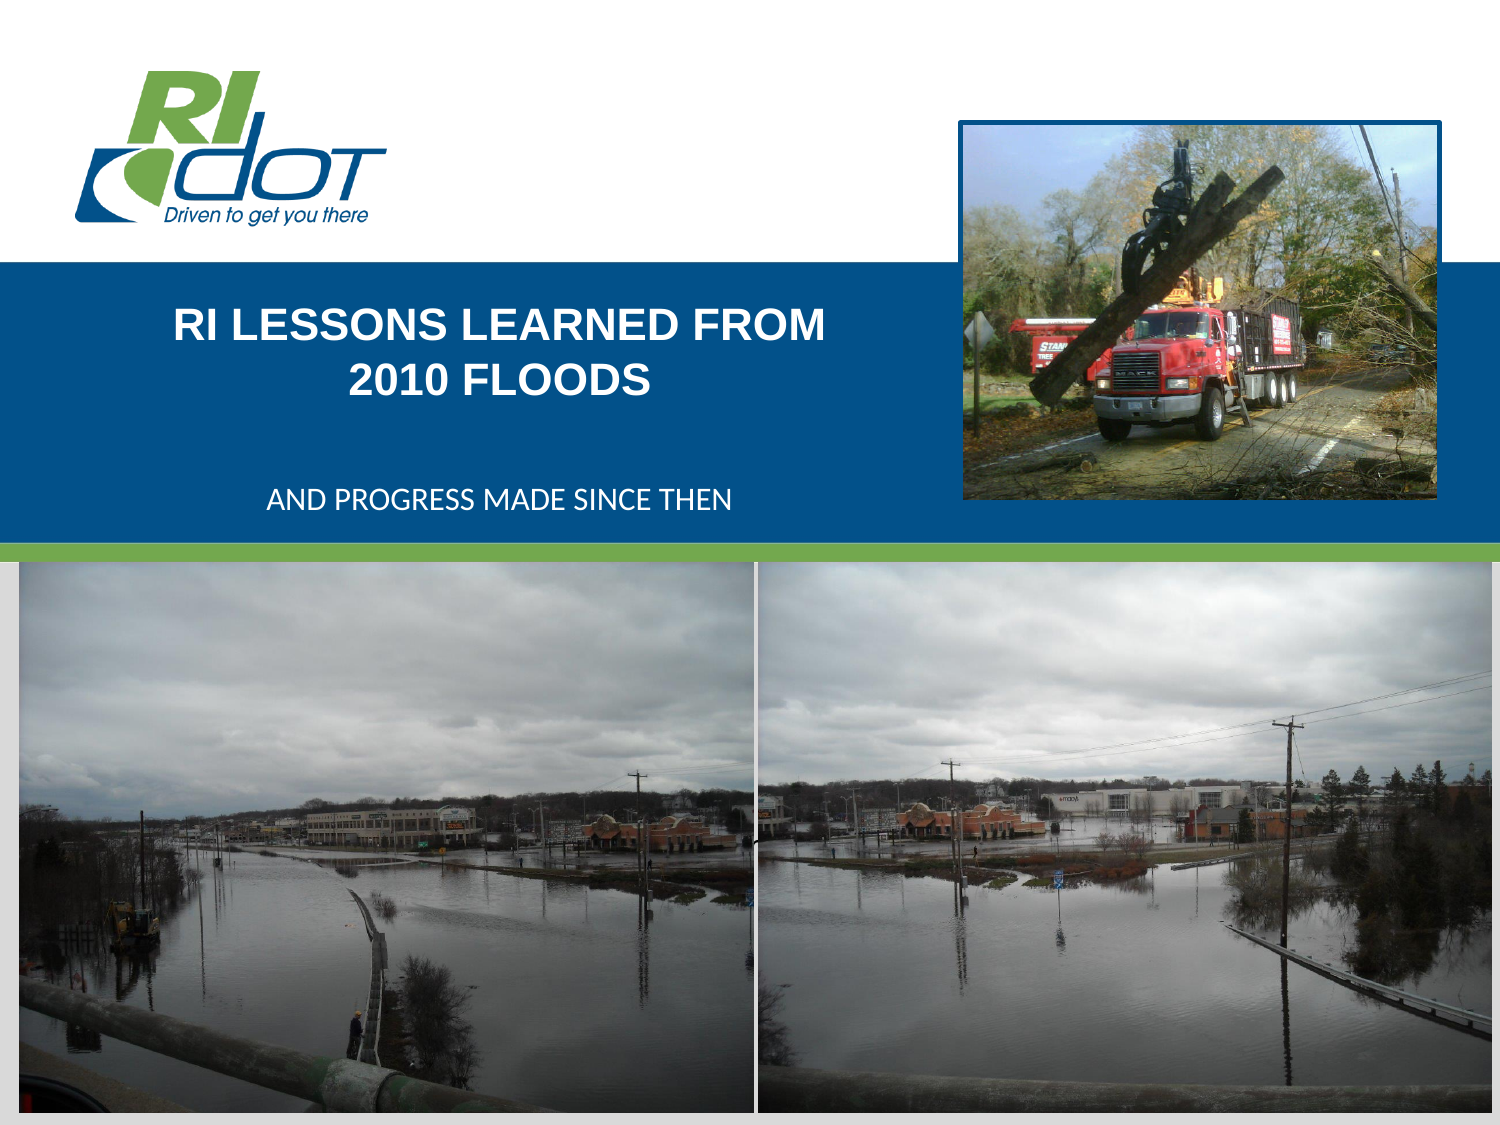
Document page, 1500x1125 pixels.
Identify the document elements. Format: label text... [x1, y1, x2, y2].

subtitle AND PROGRESS MADE SINCE THEN [75, 450, 925, 525]
title RI LESSONS LEARNED FROM 2010 FLOODS [75, 287, 925, 413]
picture [0, 0, 1500, 1113]
